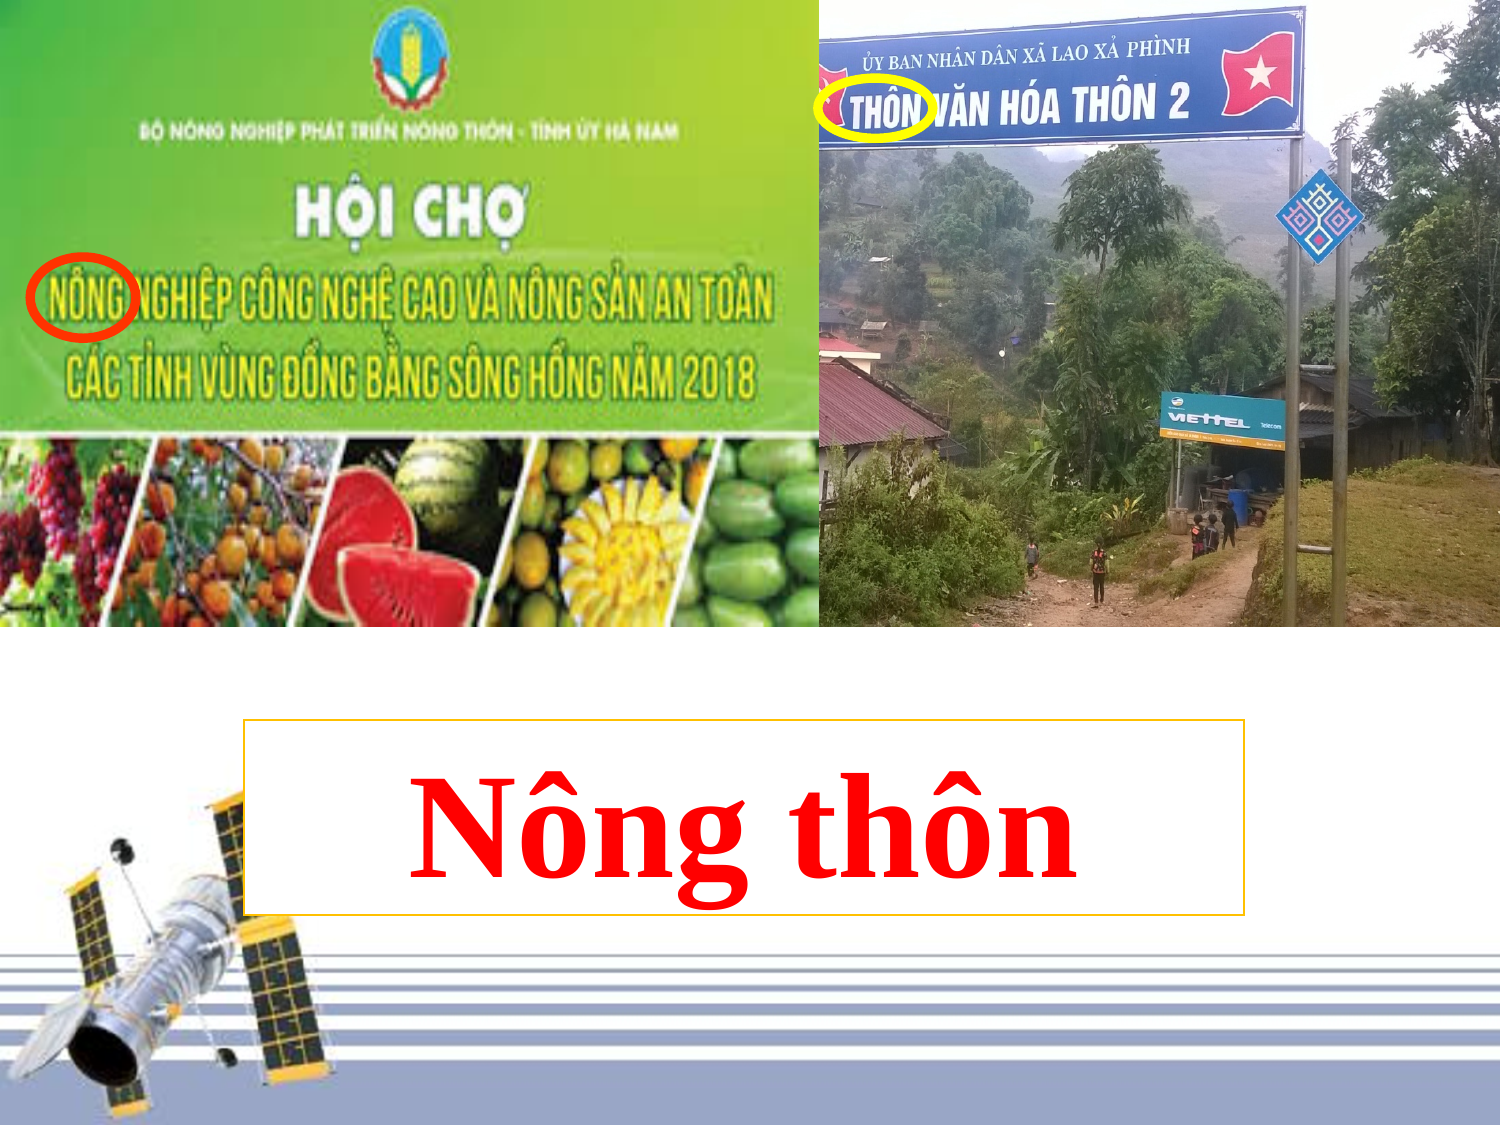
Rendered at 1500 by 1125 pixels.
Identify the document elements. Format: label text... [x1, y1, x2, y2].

text_box Nông thôn [243, 719, 1245, 916]
picture [0, 0, 1500, 1125]
